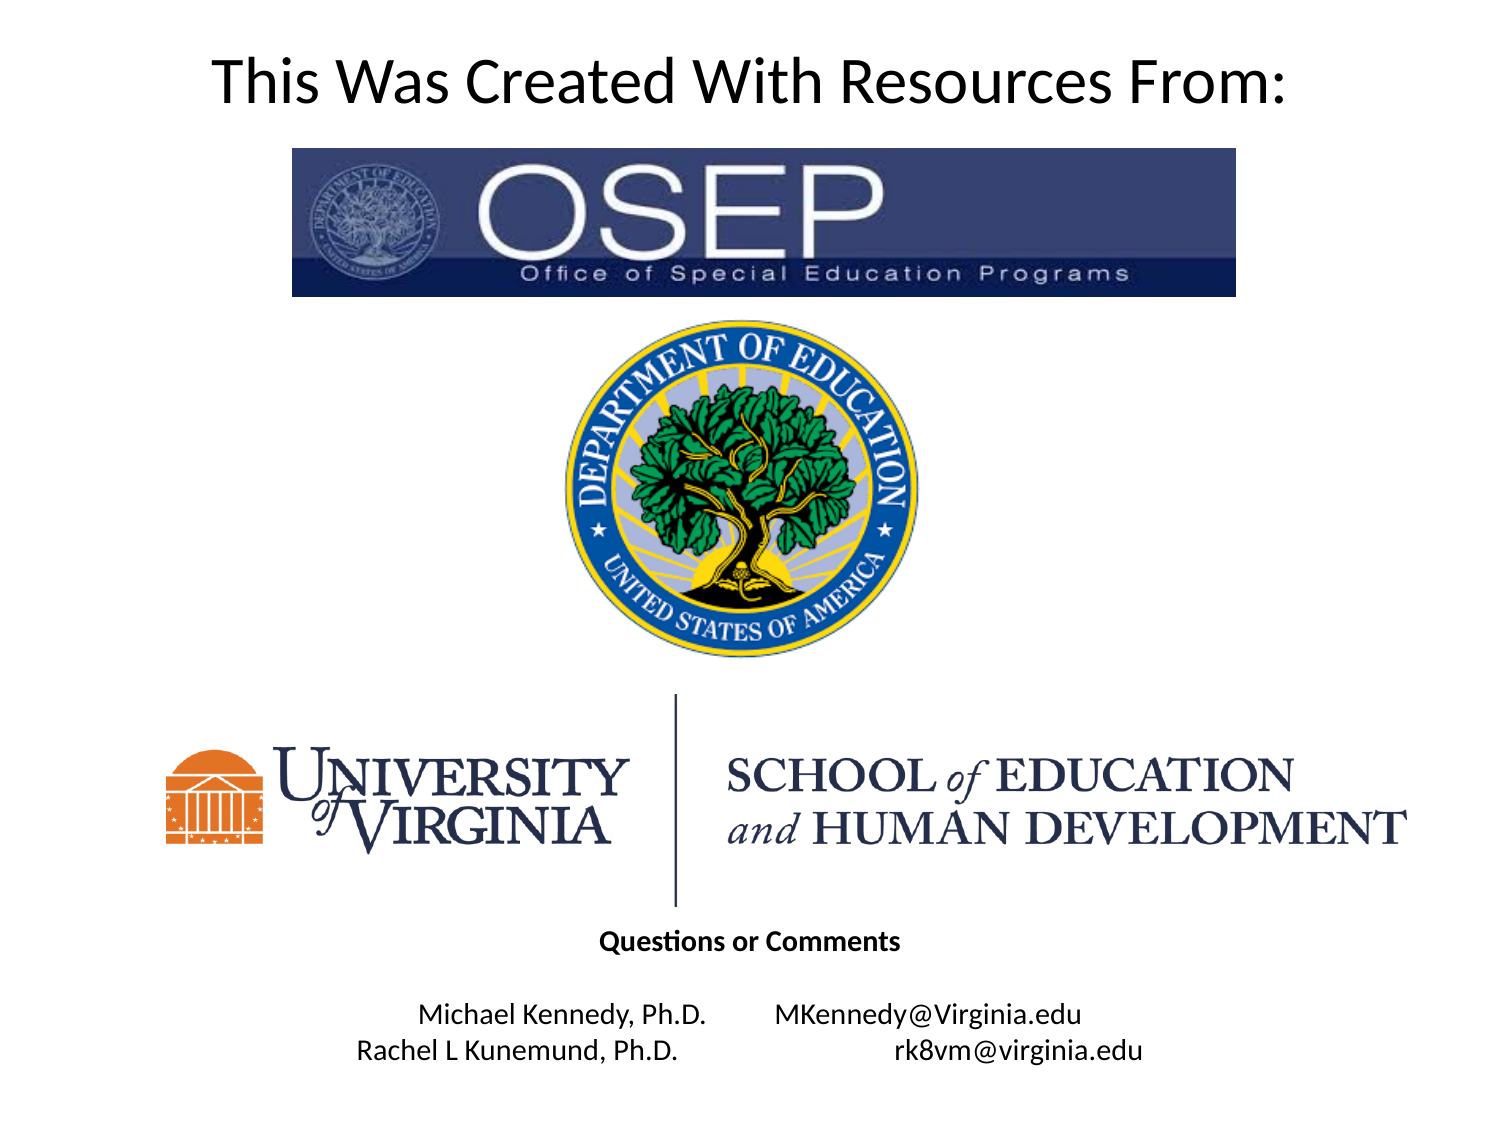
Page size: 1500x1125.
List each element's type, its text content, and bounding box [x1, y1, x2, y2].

picture [292, 148, 1236, 298]
picture [564, 319, 920, 660]
picture [166, 694, 1407, 907]
text_box This Was Created With Resources From: [104, 29, 1396, 125]
text_box Questions or Comments Michael Kennedy, Ph.D. MKennedy@Virginia.edu Rachel L Kunemund, Ph.D. rk8vm@virginia.edu [148, 906, 1352, 1082]
